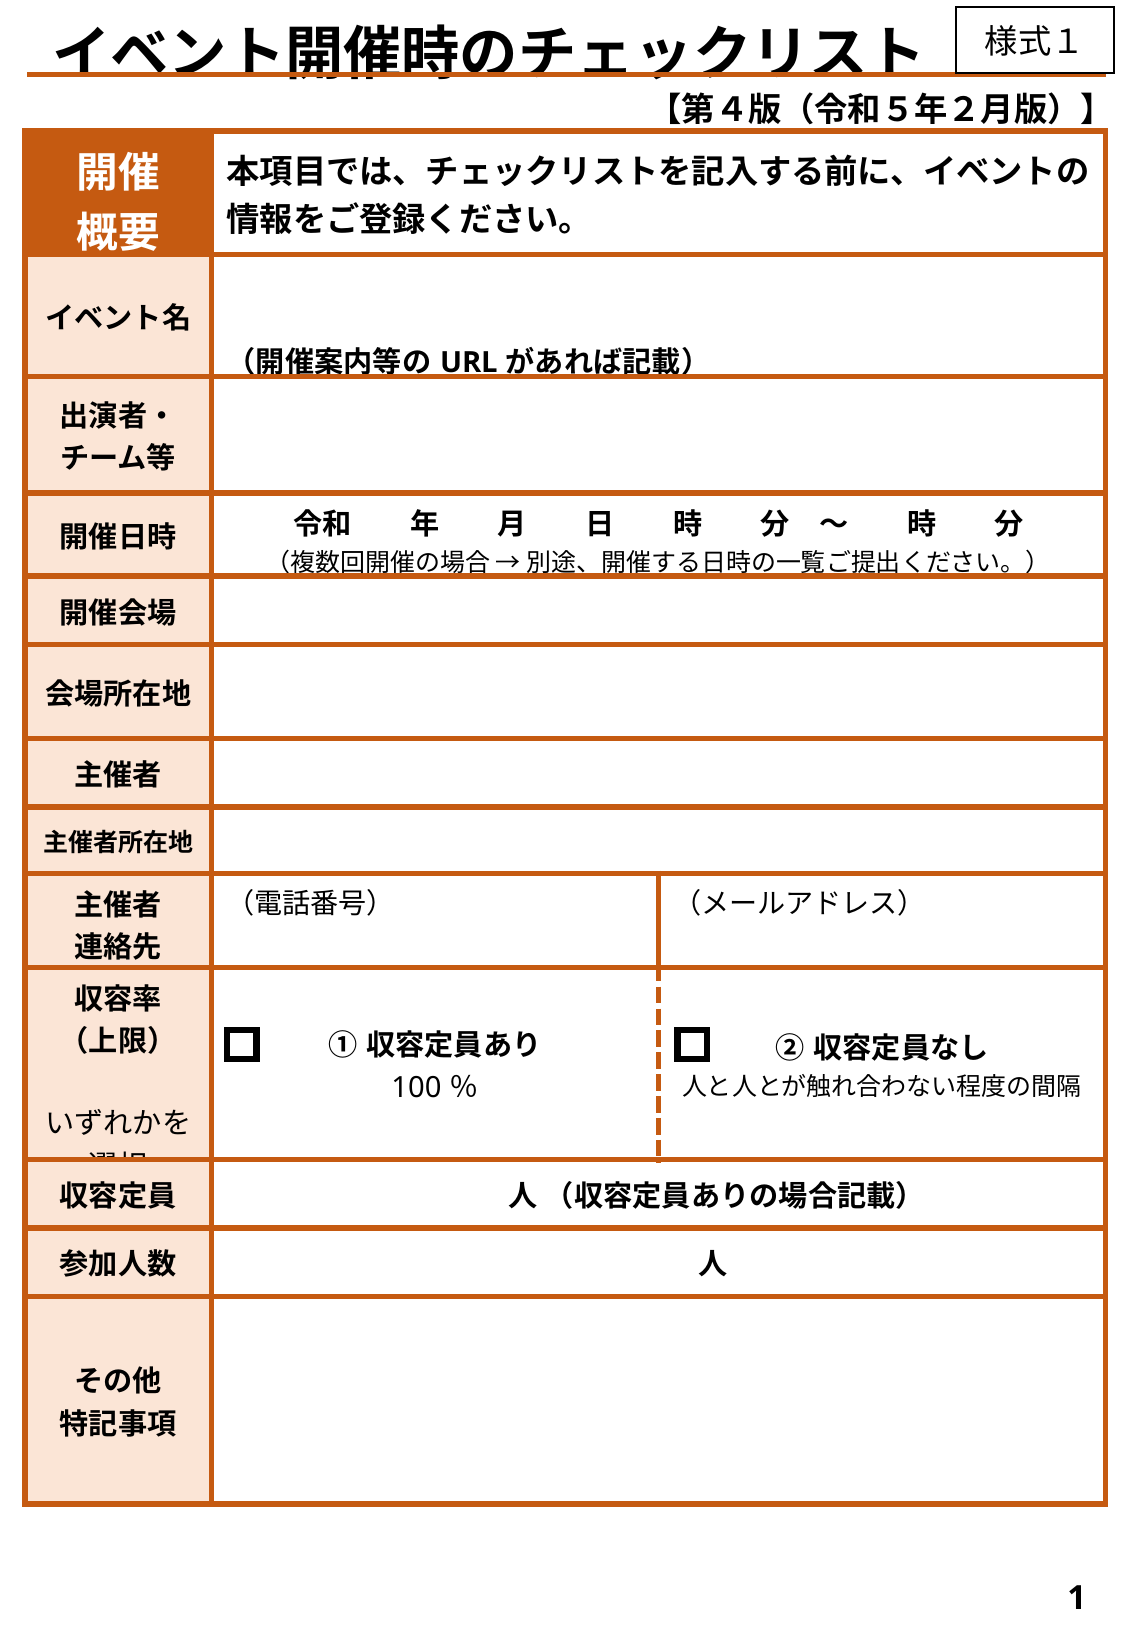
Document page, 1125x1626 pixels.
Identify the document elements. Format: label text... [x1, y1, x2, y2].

table_cell 令和 年 月 日 時 分 ～ 時 分 （複数回開催の場合 → 別途、開催する日時の一覧ご提出ください。） [214, 496, 1103, 573]
table_cell 人 （収容定員ありの場合記載） [214, 1162, 1103, 1225]
table_header 開催 概要 [28, 134, 209, 252]
table_cell （電話番号） [214, 876, 656, 965]
table_cell 主催者所在地 [28, 810, 209, 871]
table_cell （メールアドレス） [661, 876, 1103, 965]
table_cell [214, 810, 1103, 871]
table_cell [214, 379, 1103, 490]
text_box 1 [1032, 1568, 1122, 1624]
table_cell その他 特記事項 [28, 1299, 209, 1501]
table_cell 収容定員 [28, 1162, 209, 1225]
table_cell [214, 741, 1103, 804]
table_cell 会場所在地 [28, 647, 209, 736]
table_cell [214, 579, 1103, 642]
table_cell 収容率 （上限） いずれかを選択 [28, 970, 209, 1157]
table_cell （開催案内等のURLがあれば記載） [214, 257, 1103, 374]
text_box [676, 1029, 708, 1060]
table_cell [214, 647, 1103, 736]
table_cell 主催者 [28, 741, 209, 804]
table_cell 開催日時 [28, 496, 209, 573]
table_cell 出演者・ チーム等 [28, 379, 209, 490]
text_box 【第４版（令和５年２月版）】 [619, 95, 1125, 136]
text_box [0, 8, 1125, 95]
table_cell 参加人数 [28, 1231, 209, 1294]
table_cell 人 [214, 1231, 1103, 1294]
table_cell 主催者 連絡先 [28, 876, 209, 965]
table_cell イベント名 [28, 257, 209, 374]
table_cell ①収容定員あり 100％ [214, 970, 659, 1157]
table_cell [214, 1299, 1103, 1501]
table_header 本項目では、チェックリストを記入する前に、イベントの情報をご登録ください。 [214, 134, 1103, 252]
table_cell ②収容定員なし 人と人とが触れ合わない程度の間隔 [659, 970, 1103, 1157]
text_box [226, 1029, 258, 1060]
table_cell 開催会場 [28, 579, 209, 642]
